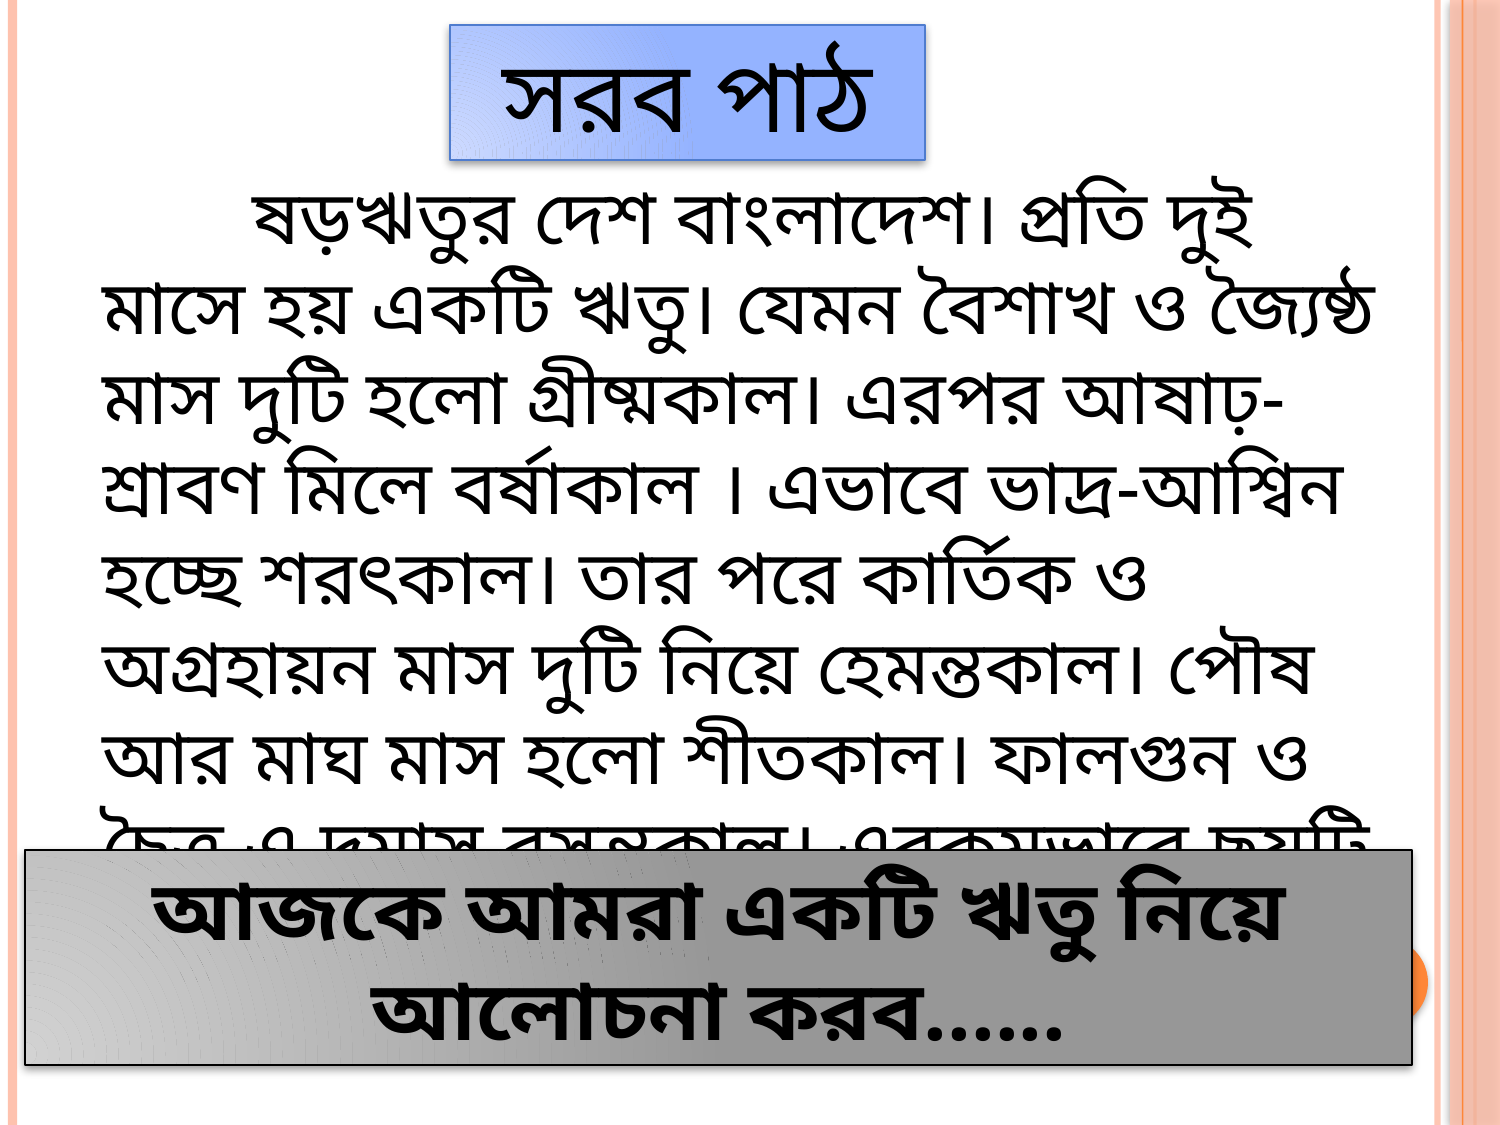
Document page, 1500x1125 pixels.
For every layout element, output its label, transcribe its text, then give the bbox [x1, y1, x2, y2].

text_box ষড়ঋতুর দেশ বাংলাদেশ। প্রতি দুই মাসে হয় একটি ঋতু। যেমন বৈশাখ ও জ্যৈষ্ঠ মাস দুটি হলো গ্রীষ্মকাল। এরপর আষাঢ়-শ্রাবণ মিলে বর্ষাকাল । এভাবে ভাদ্র-আশ্বিন হচ্ছে শরৎকাল। তার পরে কার্তিক ও অগ্রহায়ন মাস দুটি নিয়ে হেমন্তকাল। পৌষ আর মাঘ মাস হলো শীতকাল। ফালগুন ও চৈত্র এ দুমাস বসন্তকাল। এরকমভাবে ছয়টি ঋতু প্রত্যেক বছর আসা-যাওয়া করে। [87, 162, 1425, 988]
text_box আজকে আমরা একটি ঋতু নিয়ে আলোচনা করব...... [24, 849, 1413, 1066]
text_box সরব পাঠ [449, 24, 926, 161]
